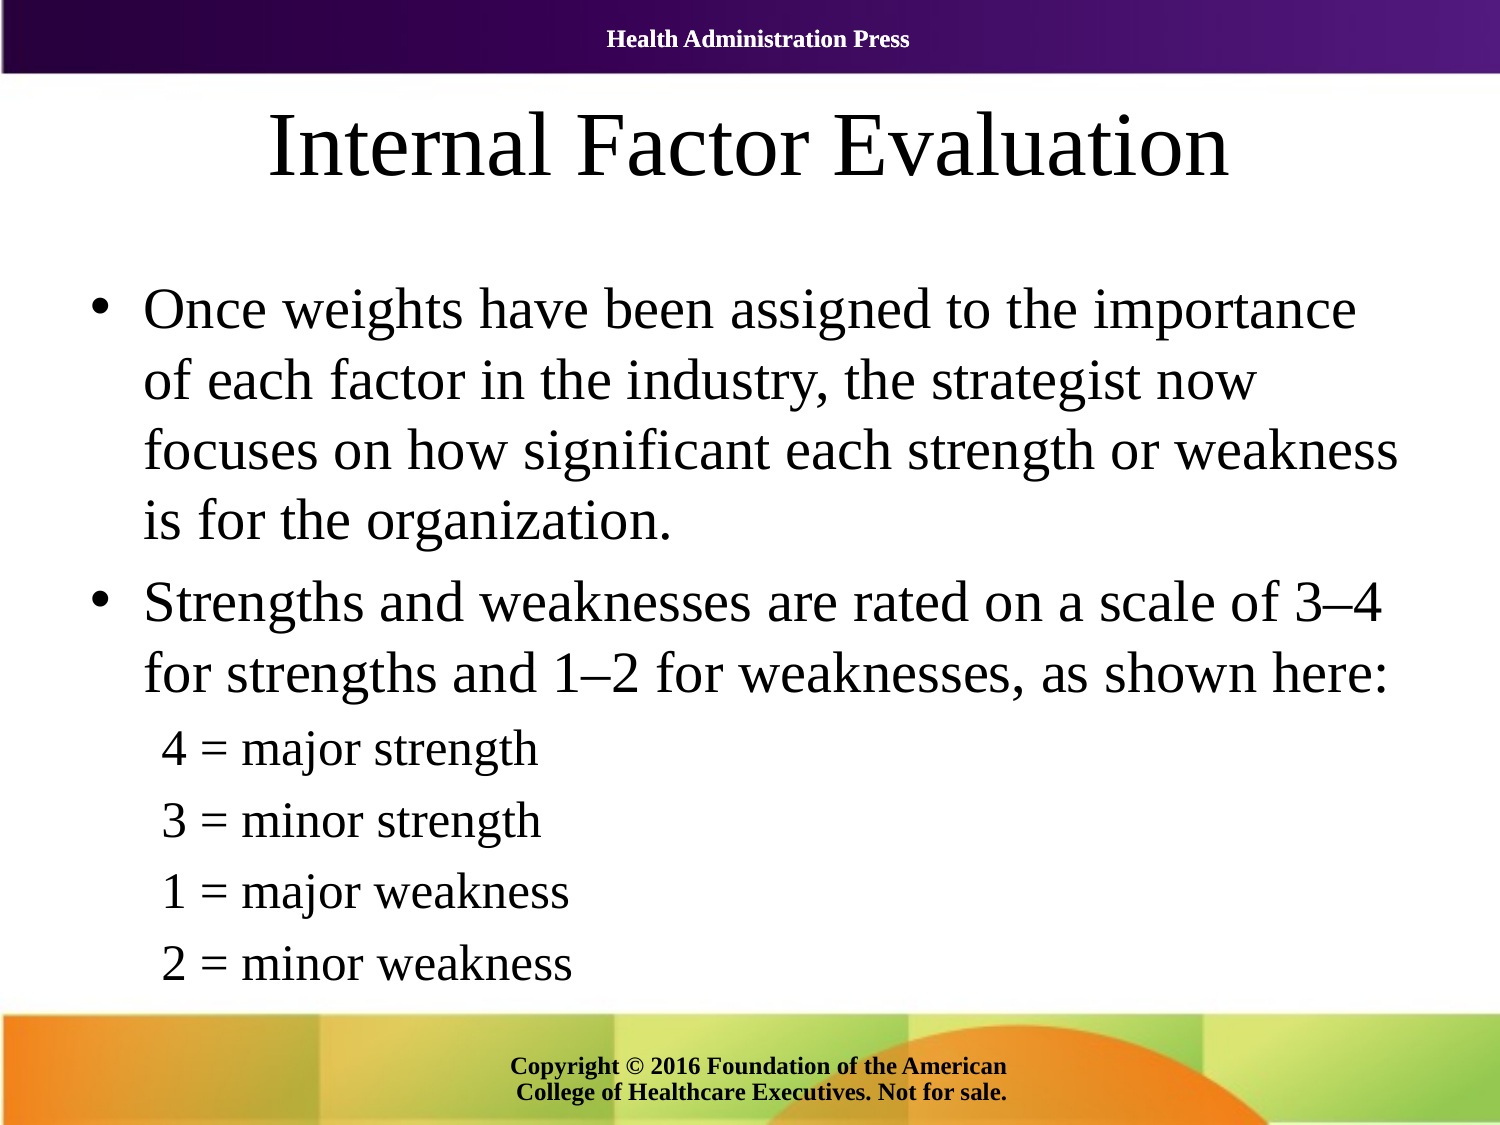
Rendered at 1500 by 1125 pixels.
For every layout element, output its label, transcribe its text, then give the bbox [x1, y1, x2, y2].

list Once weights have been assigned to the importance of each factor in the industry, the strategist now focuses on how significant each strength or weakness is for the organization. Strengths and weaknesses are rated on a scale of 3–4 for strengths and 1–2 for weaknesses, as shown here: 4 = major strength 3 = minor strength 1 = major weakness 2 = minor weakness [75, 262, 1425, 1005]
picture [0, 0, 1500, 1125]
footer Copyright © 2016 Foundation of the American College of Healthcare Executives. Not for sale. [495, 1042, 1024, 1103]
title Internal Factor Evaluation [75, 45, 1425, 233]
